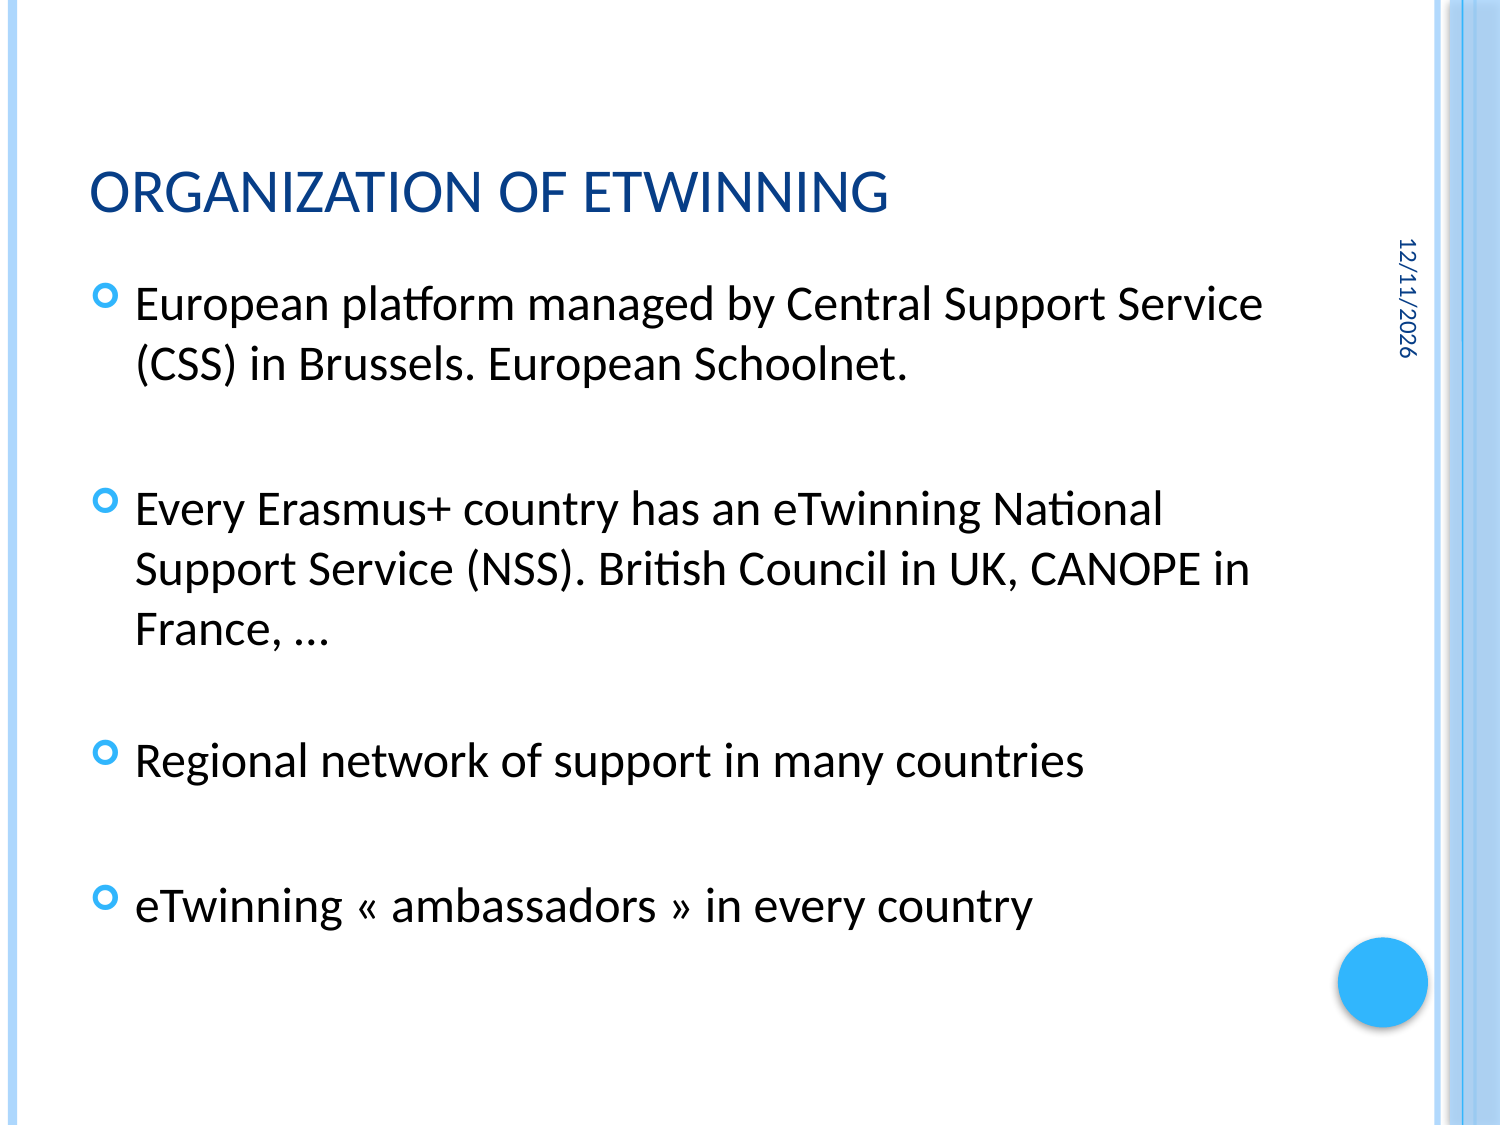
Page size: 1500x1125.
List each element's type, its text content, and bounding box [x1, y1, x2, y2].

list European platform managed by Central Support Service (CSS) in Brussels. European Schoolnet. Every Erasmus+ country has an eTwinning National Support Service (NSS). British Council in UK, CANOPE in France, … Regional network of support in many countries eTwinning « ambassadors » in every country [75, 262, 1300, 1062]
title Organization of eTwinning [75, 45, 1300, 233]
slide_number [1378, 43, 1442, 374]
